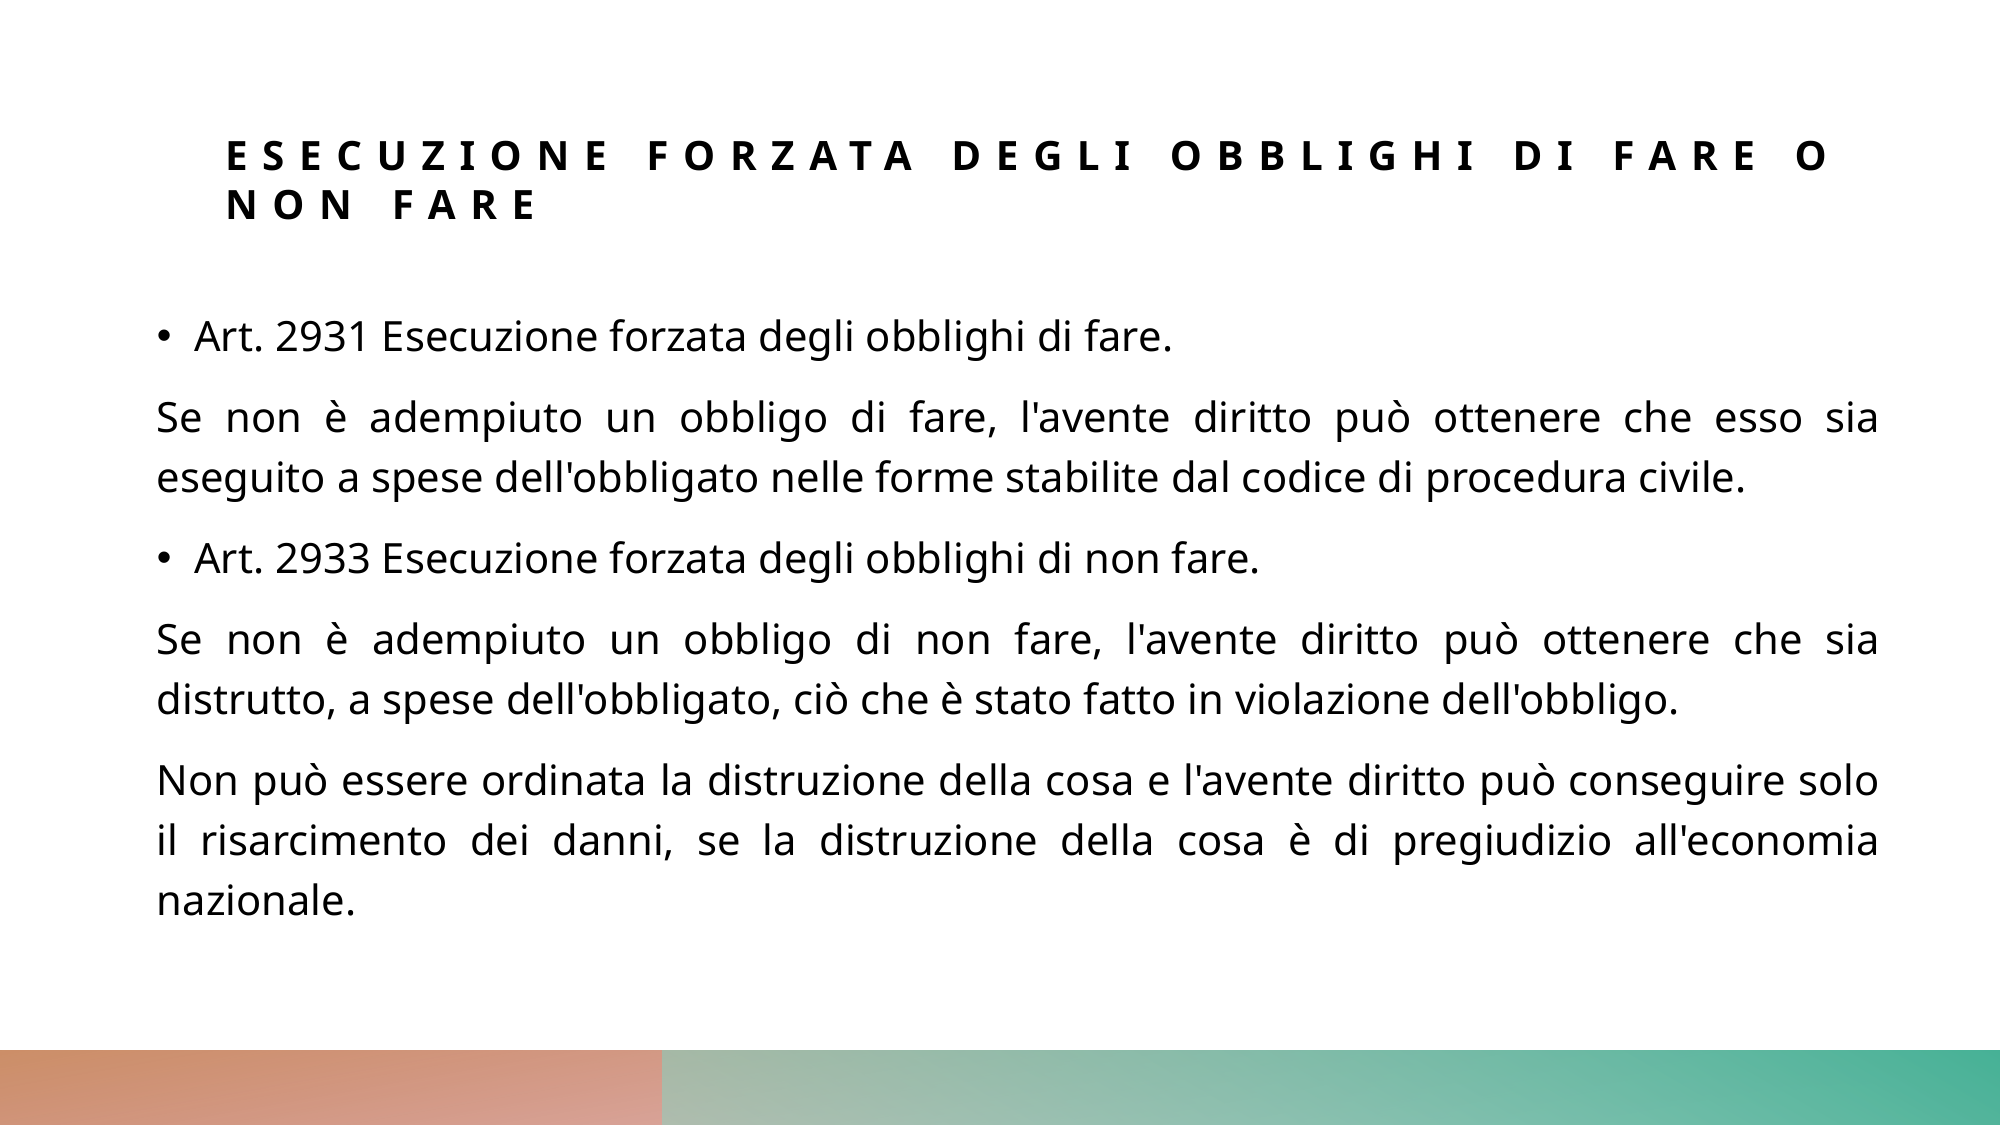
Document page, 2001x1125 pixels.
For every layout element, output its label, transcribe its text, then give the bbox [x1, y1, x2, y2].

list Art. 2931 Esecuzione forzata degli obblighi di fare. Se non è adempiuto un obbligo di fare, l'avente diritto può ottenere che esso sia eseguito a spese dell'obbligato nelle forme stabilite dal codice di procedura civile. Art. 2933 Esecuzione forzata degli obblighi di non fare. Se non è adempiuto un obbligo di non fare, l'avente diritto può ottenere che sia distrutto, a spese dell'obbligato, ciò che è stato fatto in violazione dell'obbligo. Non può essere ordinata la distruzione della cosa e l'avente diritto può conseguire solo il risarcimento dei danni, se la distruzione della cosa è di pregiudizio all'economia nazionale. [156, 299, 1881, 1050]
title Esecuzione forzata degli obblighi di fare o non fare [225, 130, 1905, 228]
